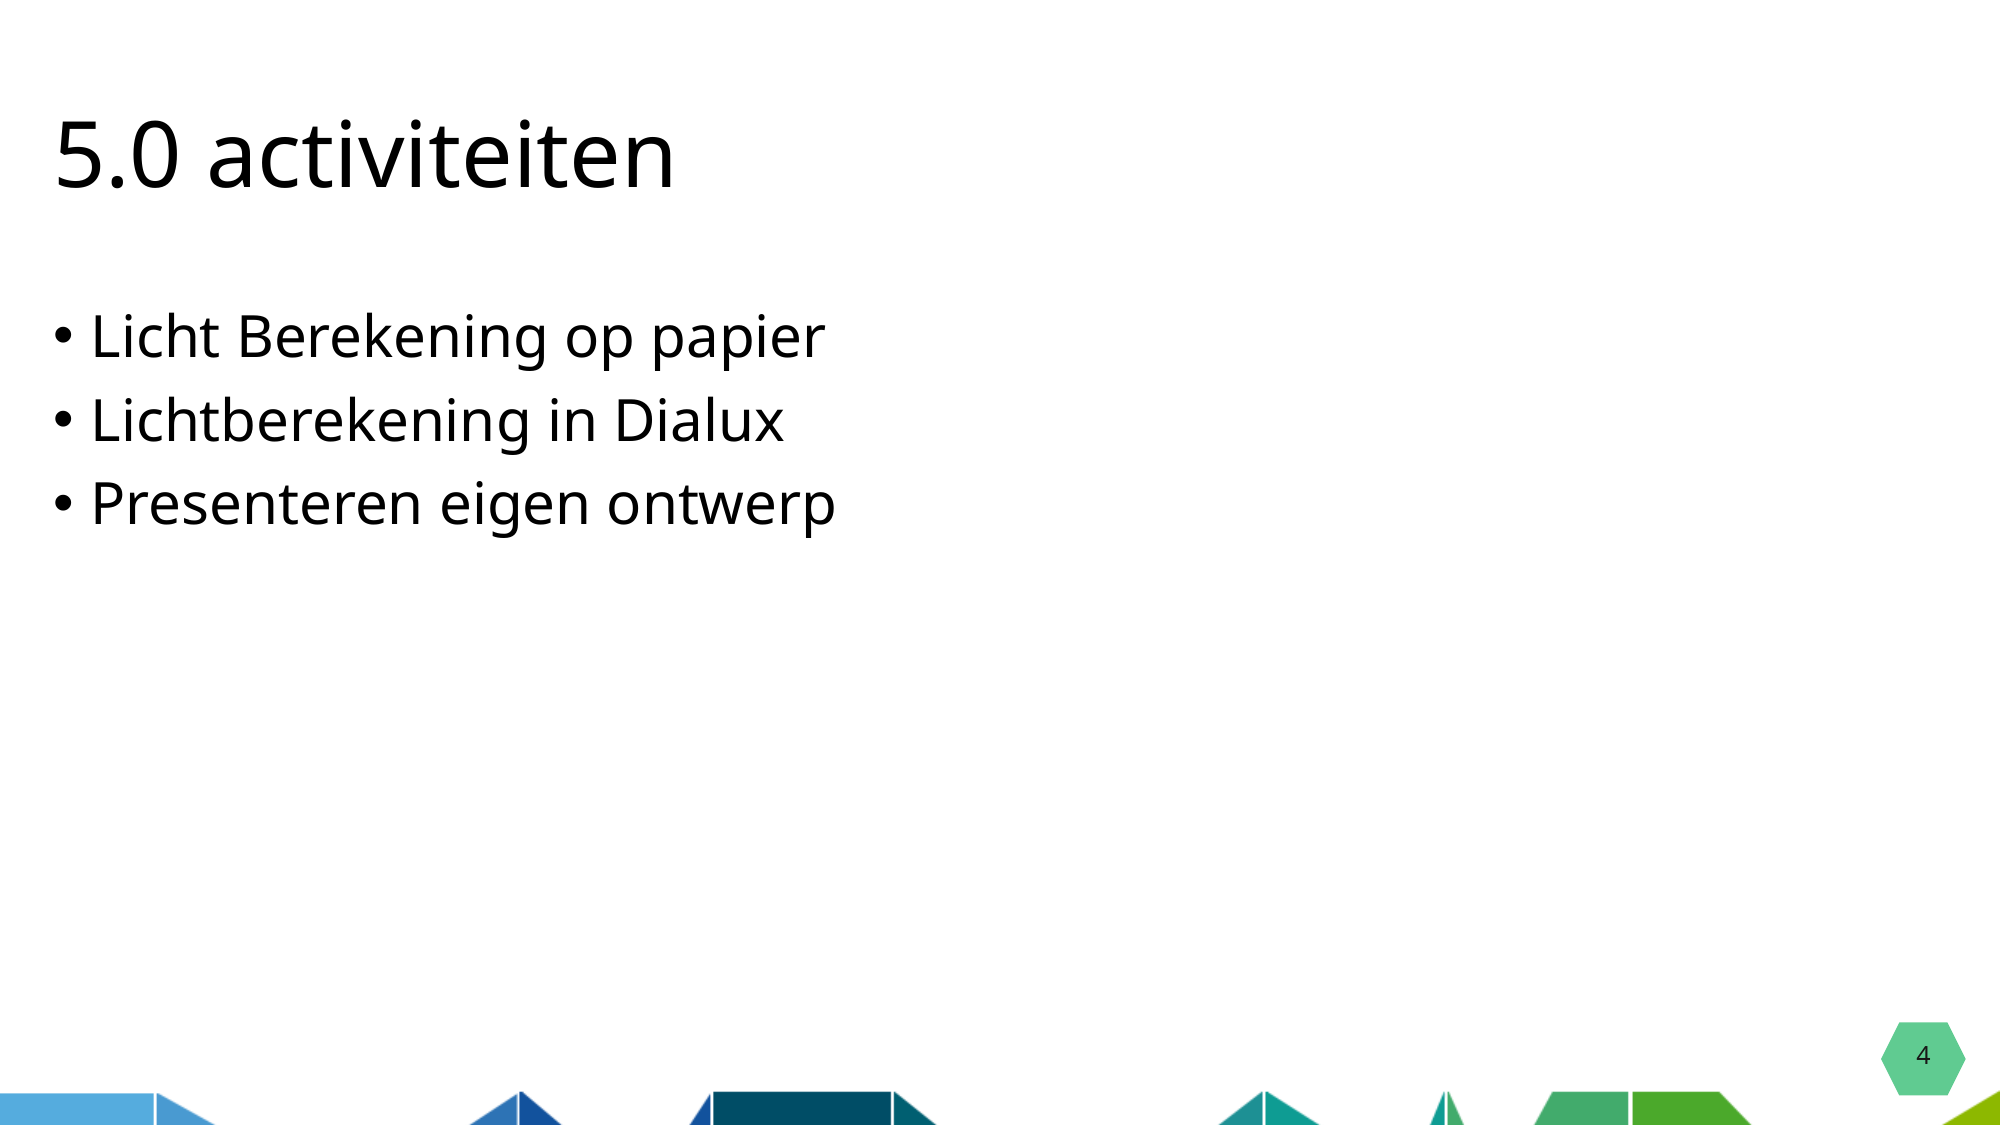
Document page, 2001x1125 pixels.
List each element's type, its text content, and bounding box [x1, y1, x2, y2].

title 5.0 activiteiten [38, 38, 1962, 278]
list Licht Berekening op papier Lichtberekening in Dialux Presenteren eigen ontwerp [38, 299, 1962, 1014]
slide_number 4 [1884, 1026, 1962, 1087]
picture [0, 1086, 2000, 1125]
